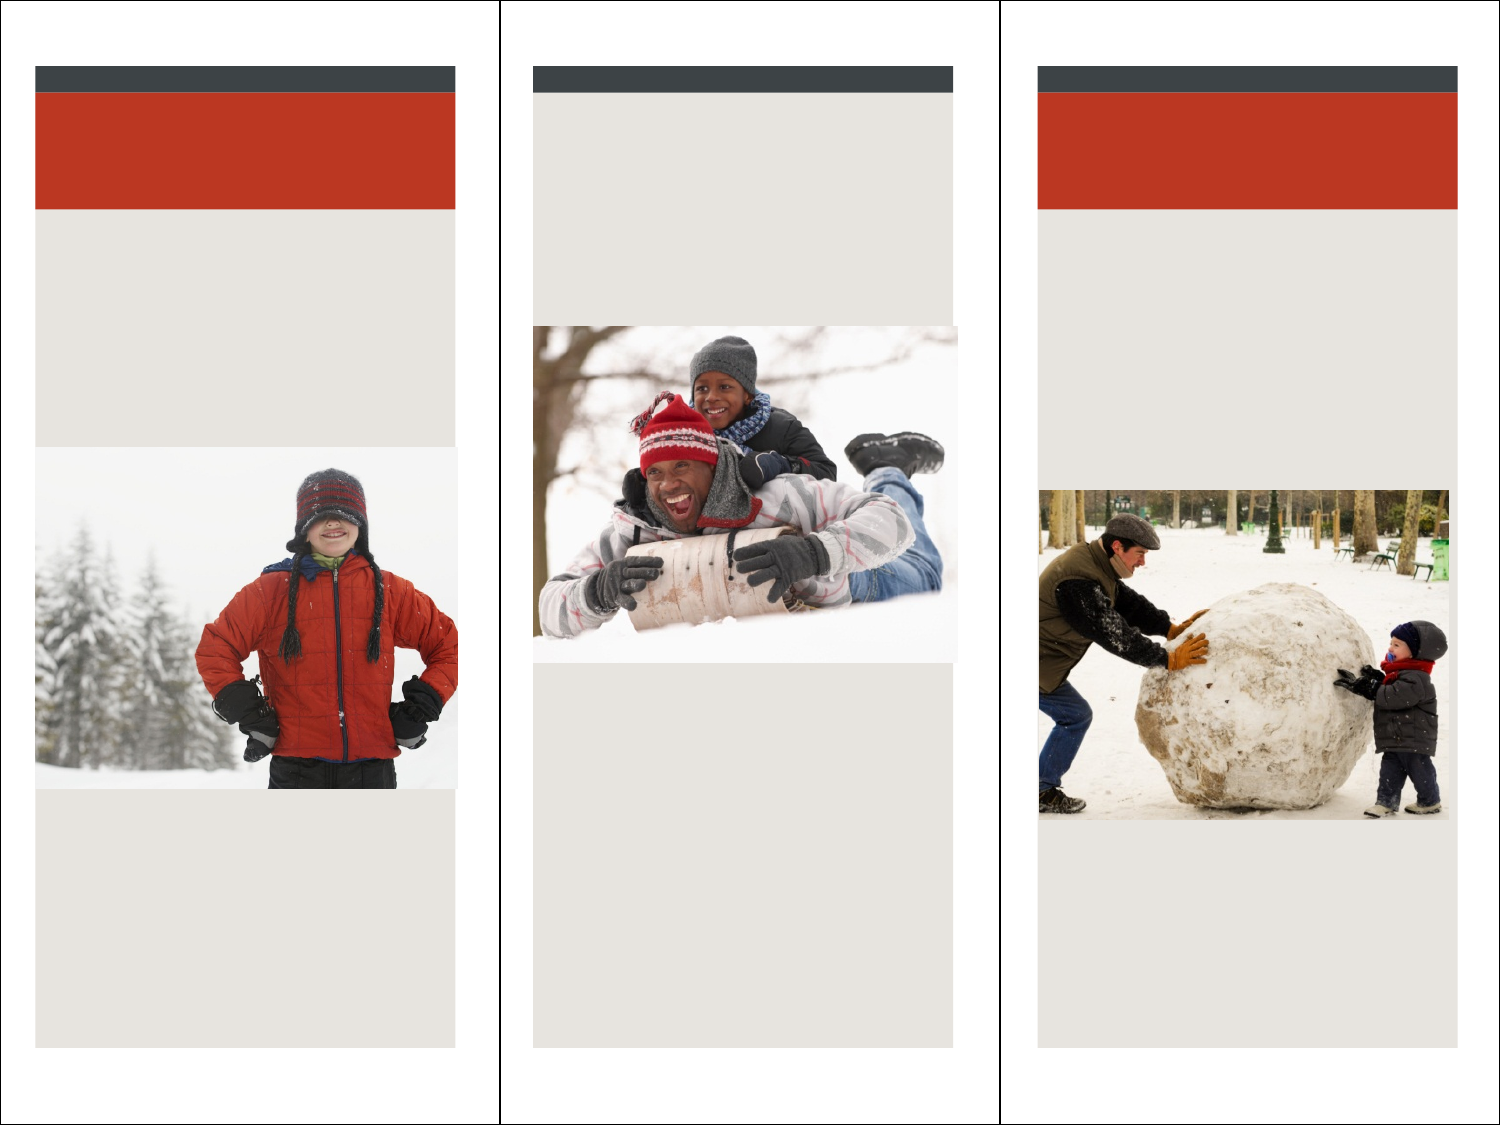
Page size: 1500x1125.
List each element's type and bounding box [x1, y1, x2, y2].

picture [35, 447, 458, 790]
table_header [1001, 1, 1499, 1124]
picture [532, 325, 958, 664]
picture [1039, 490, 1449, 821]
table_header [1, 1, 499, 1124]
table_header [501, 1, 999, 1124]
